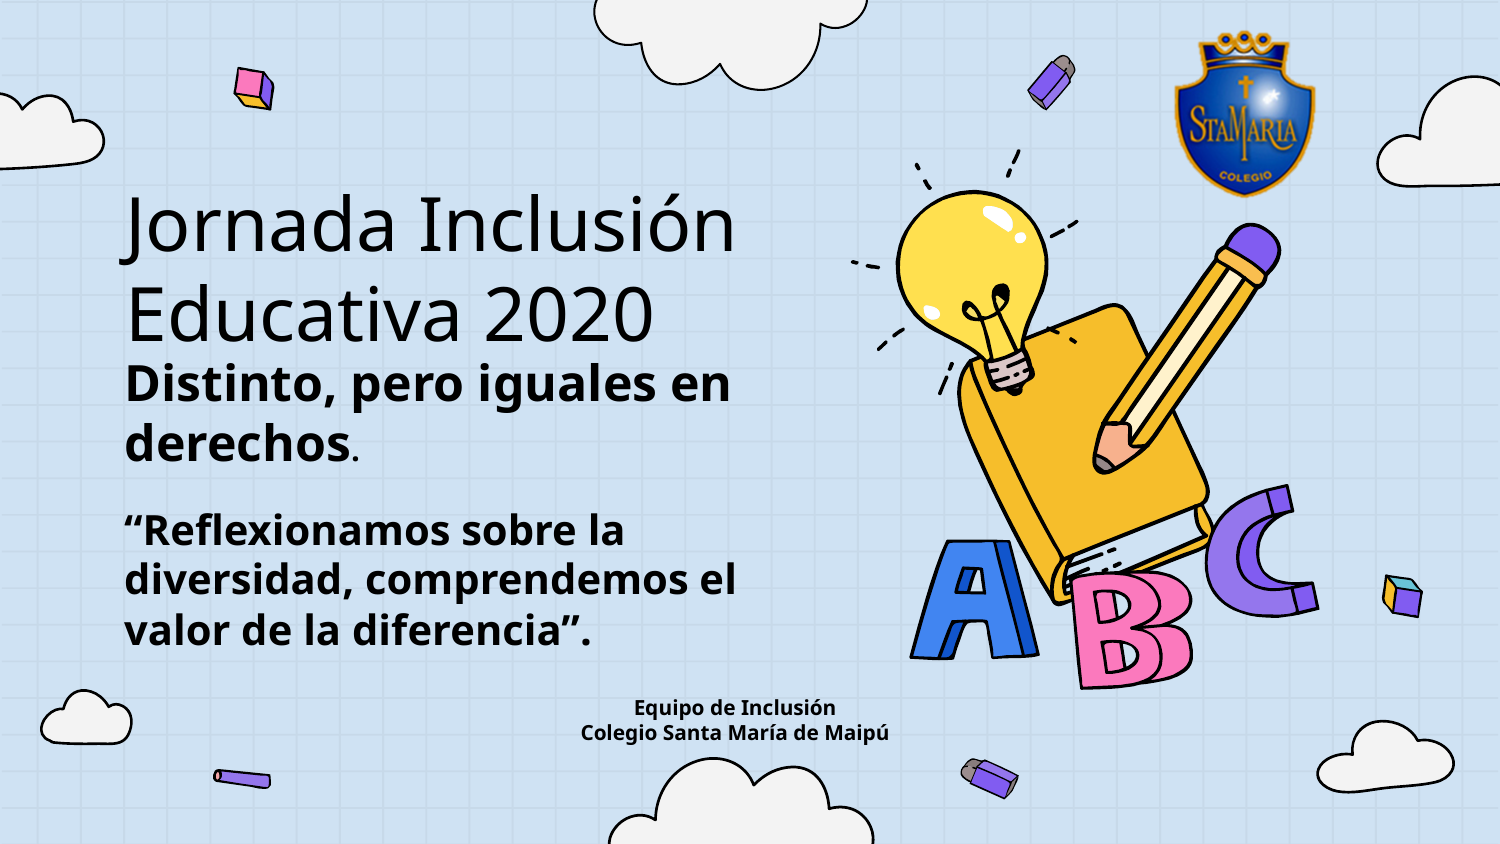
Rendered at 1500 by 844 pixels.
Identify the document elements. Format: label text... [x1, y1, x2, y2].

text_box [1204, 483, 1320, 618]
text_box [997, 422, 1201, 556]
text_box [1073, 539, 1120, 558]
text_box [1061, 554, 1073, 565]
text_box [1074, 552, 1104, 567]
text_box [1112, 561, 1122, 568]
text_box [1107, 547, 1117, 554]
text_box [1126, 536, 1199, 568]
text_box [1050, 597, 1063, 607]
text_box [1110, 504, 1198, 538]
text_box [1092, 222, 1282, 476]
text_box [1193, 508, 1199, 531]
subtitle “Reflexionamos sobre la diversidad, comprendemos el valor de la diferencia”. [109, 488, 840, 594]
text_box [967, 422, 1059, 589]
text_box [1146, 547, 1199, 568]
title Jornada Inclusión Educativa 2020 [110, 136, 870, 336]
text_box [1054, 561, 1067, 601]
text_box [1068, 569, 1194, 690]
text_box [962, 422, 1013, 523]
text_box [1074, 510, 1199, 568]
text_box [991, 422, 1064, 599]
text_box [909, 539, 1041, 661]
picture [1158, 23, 1332, 202]
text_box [845, 150, 1096, 414]
text_box [1159, 542, 1199, 562]
text_box Distinto, pero iguales en derechos. [109, 336, 840, 443]
text_box Equipo de Inclusión Colegio Santa María de Maipú [359, 679, 1090, 786]
